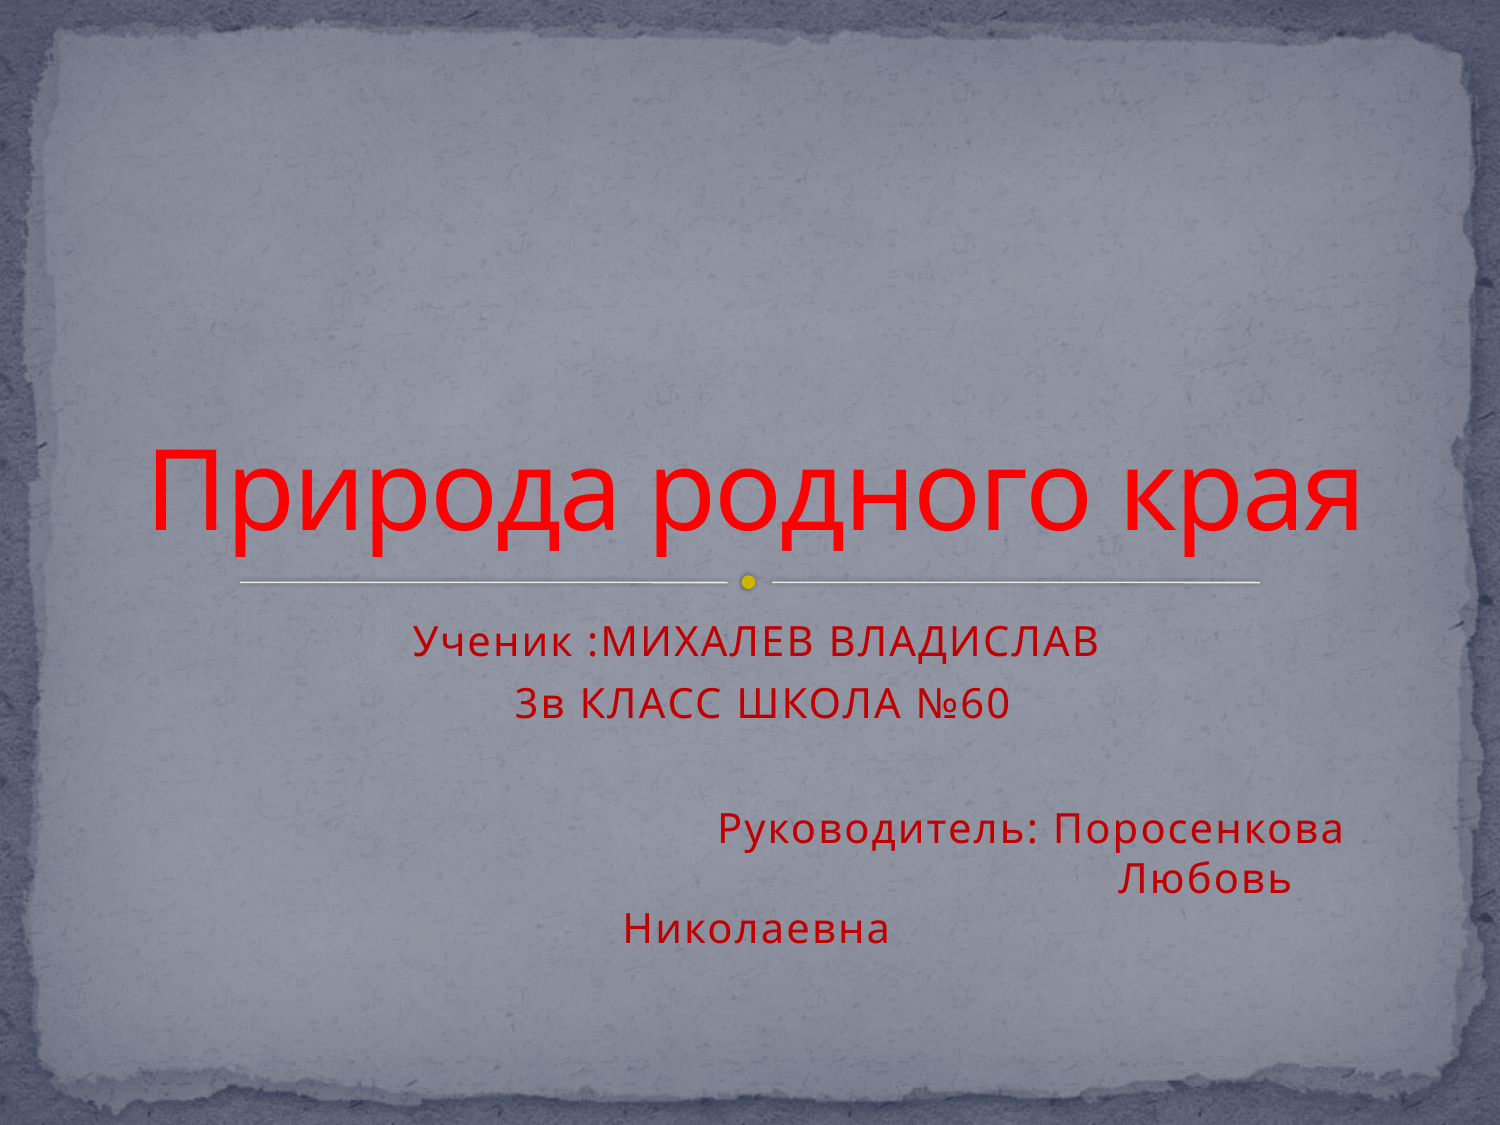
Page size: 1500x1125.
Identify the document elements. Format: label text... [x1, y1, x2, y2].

subtitle Ученик :МИХАЛЕВ ВЛАДИСЛАВ 3в КЛАСС ШКОЛА №60 Руководитель: Поросенкова Любовь Николаевна [74, 606, 1438, 795]
title Природа родного края [74, 235, 1438, 561]
